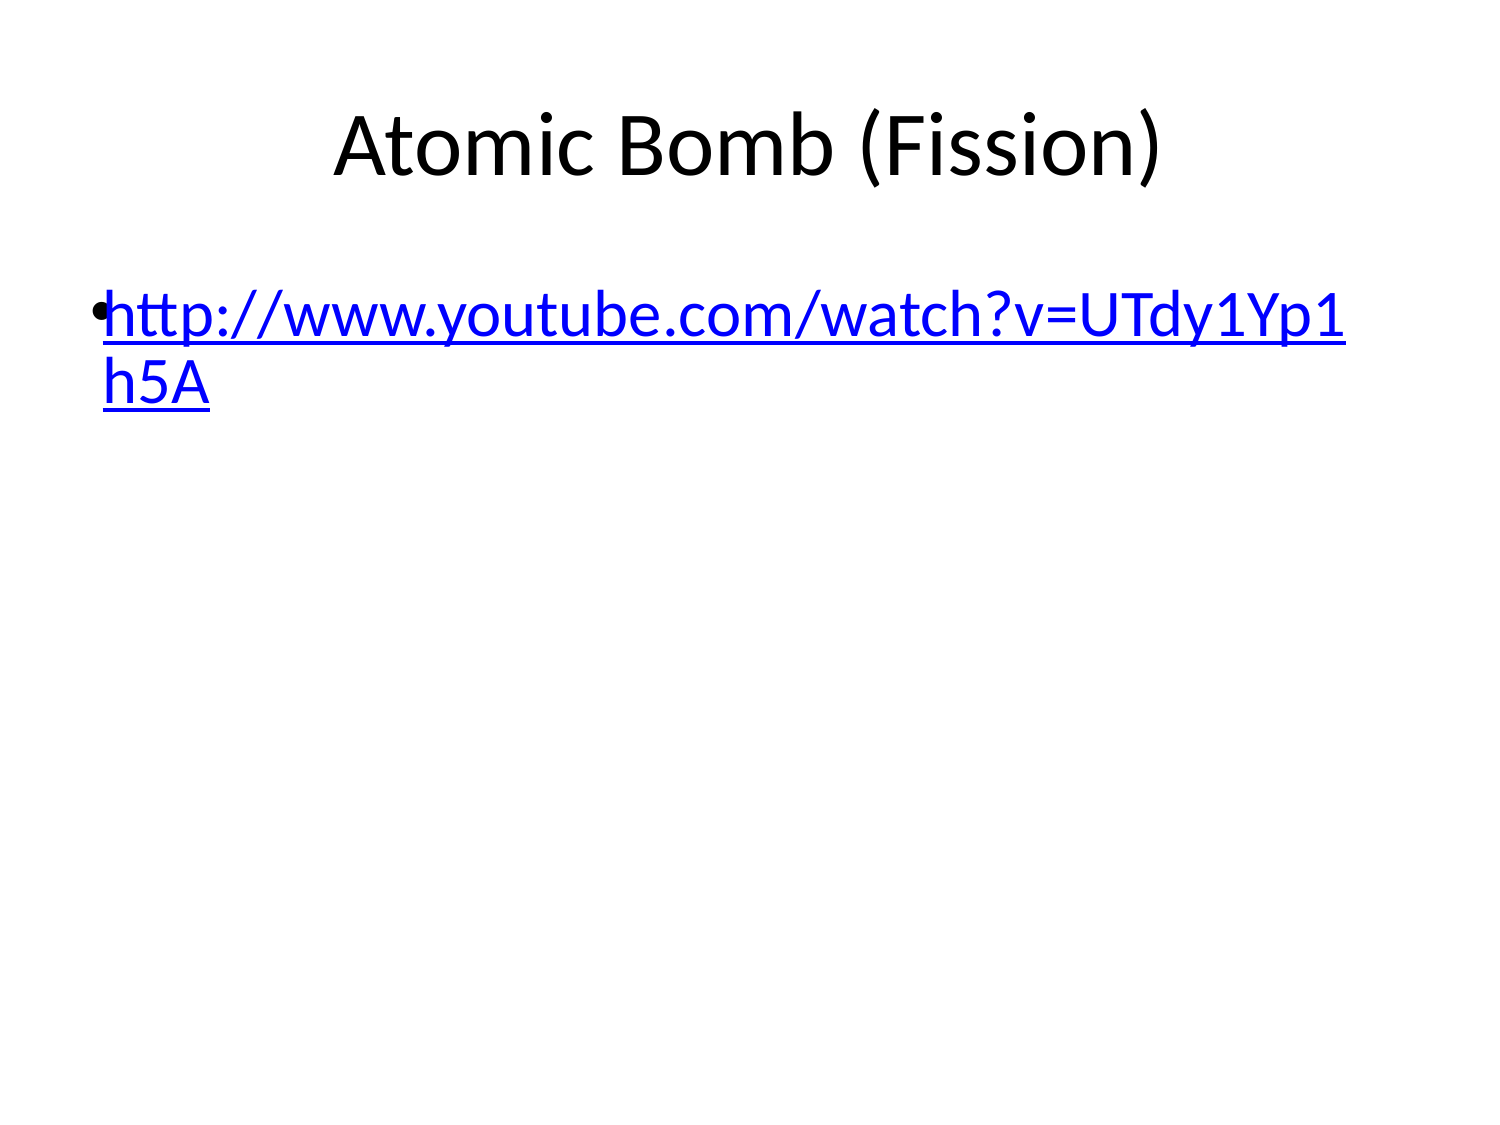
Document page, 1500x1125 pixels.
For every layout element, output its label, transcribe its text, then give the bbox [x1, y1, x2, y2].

list http://www.youtube.com/watch?v=UTdy1Yp1h5A [75, 262, 1425, 1005]
title Atomic Bomb (Fission) [75, 45, 1425, 233]
